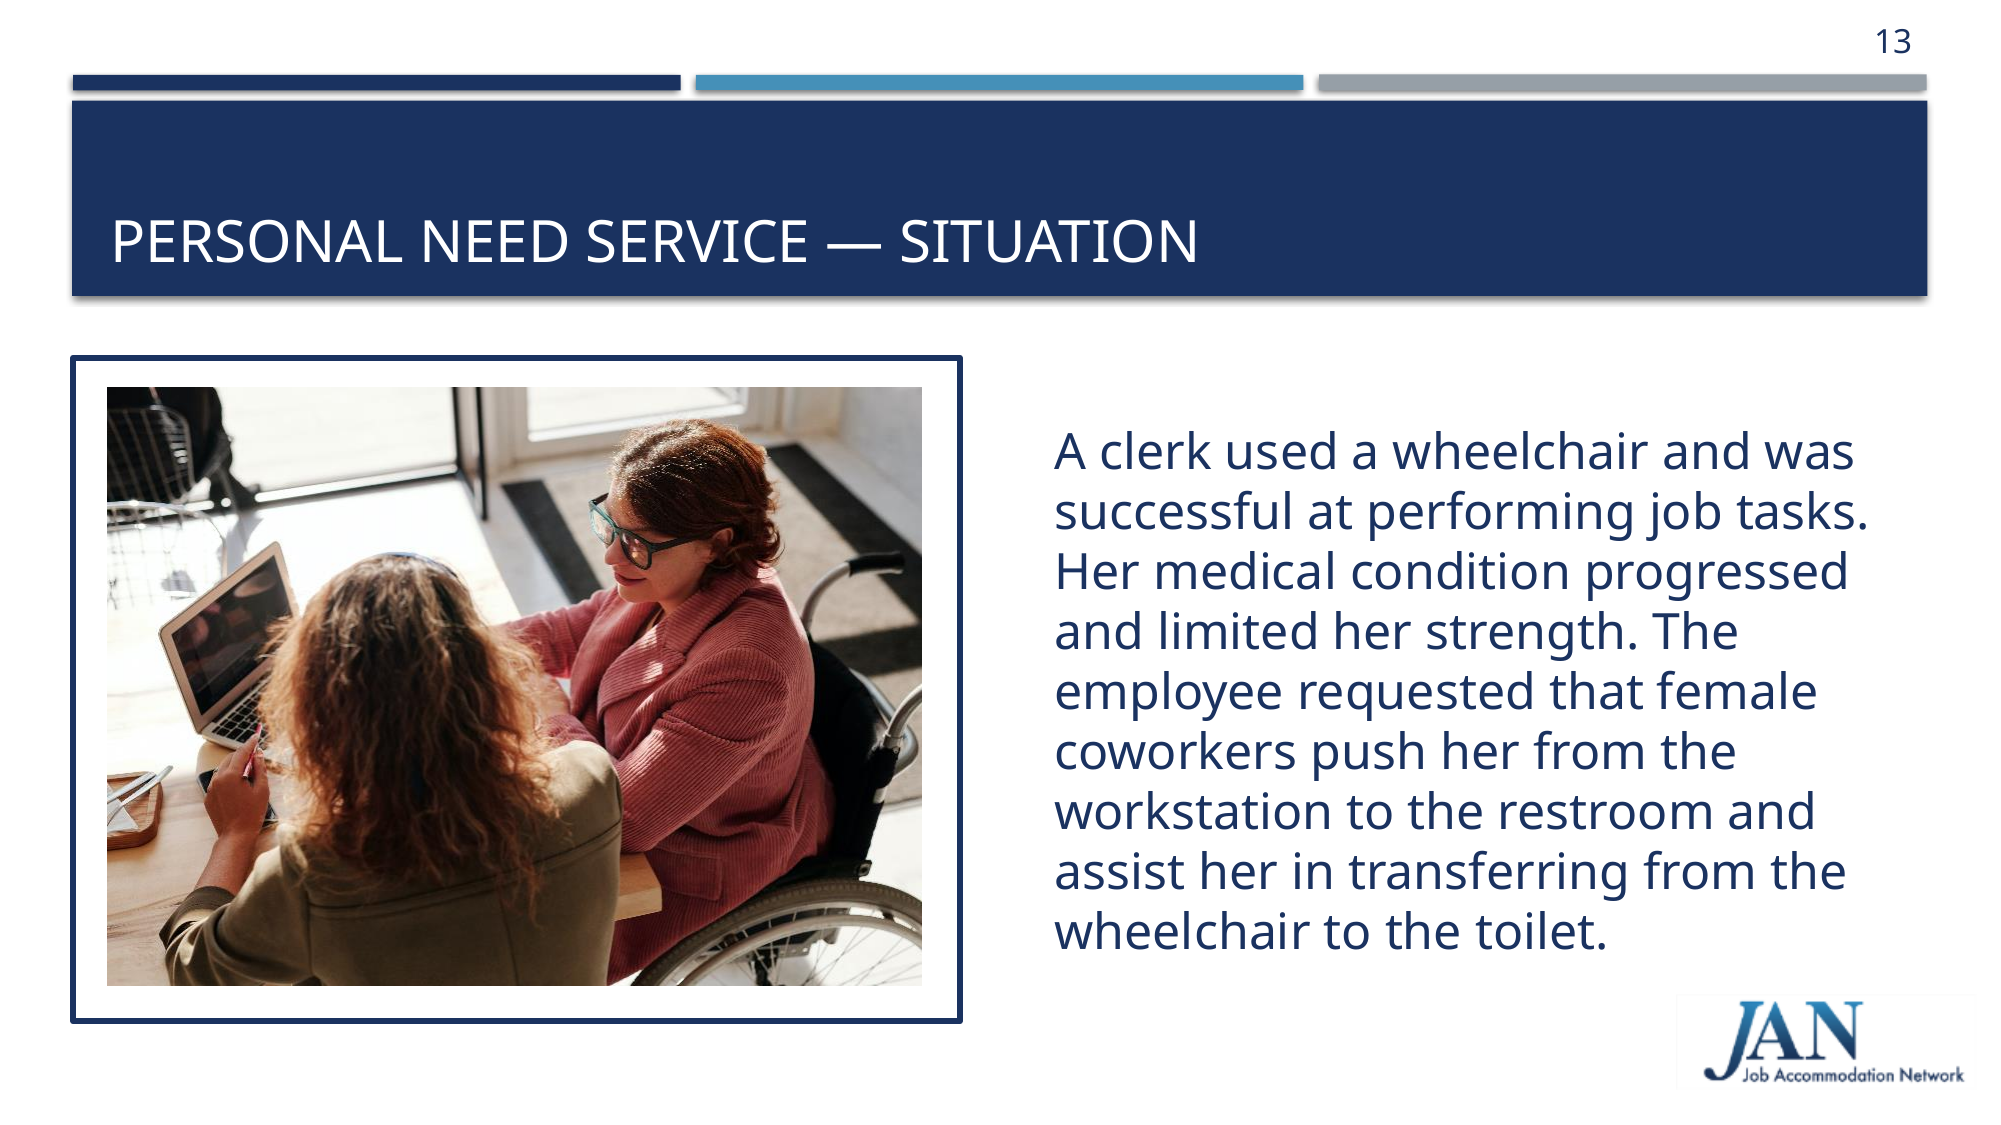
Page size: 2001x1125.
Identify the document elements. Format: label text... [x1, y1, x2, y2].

list A clerk used a wheelchair and was successful at performing job tasks. Her medical condition progressed and limited her strength. The employee requested that female coworkers push her from the workstation to the restroom and assist her in transferring from the wheelchair to the toilet. [1039, 357, 1905, 1022]
text_box [71, 356, 962, 1023]
slide_number 13 [1853, 13, 1933, 74]
picture [107, 386, 923, 987]
picture [1676, 994, 1977, 1090]
title Personal Need service — situation [95, 115, 1905, 282]
